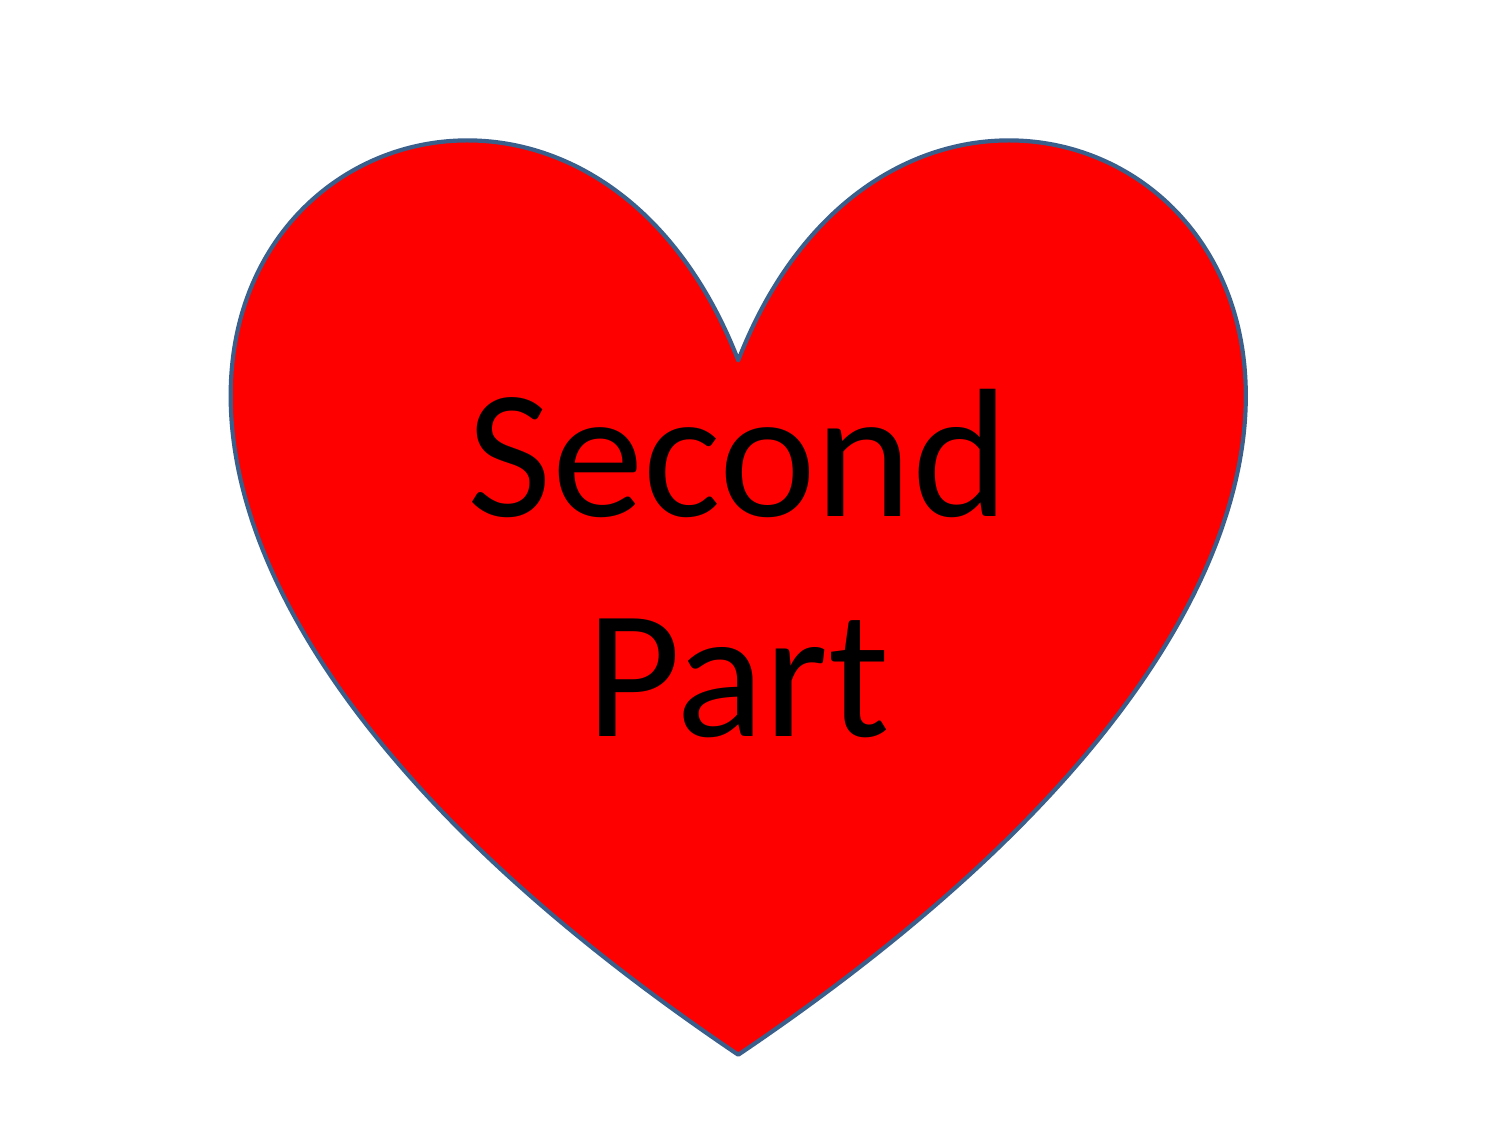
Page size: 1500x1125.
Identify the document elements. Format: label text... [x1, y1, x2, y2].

text_box Second Part [228, 138, 1248, 1057]
